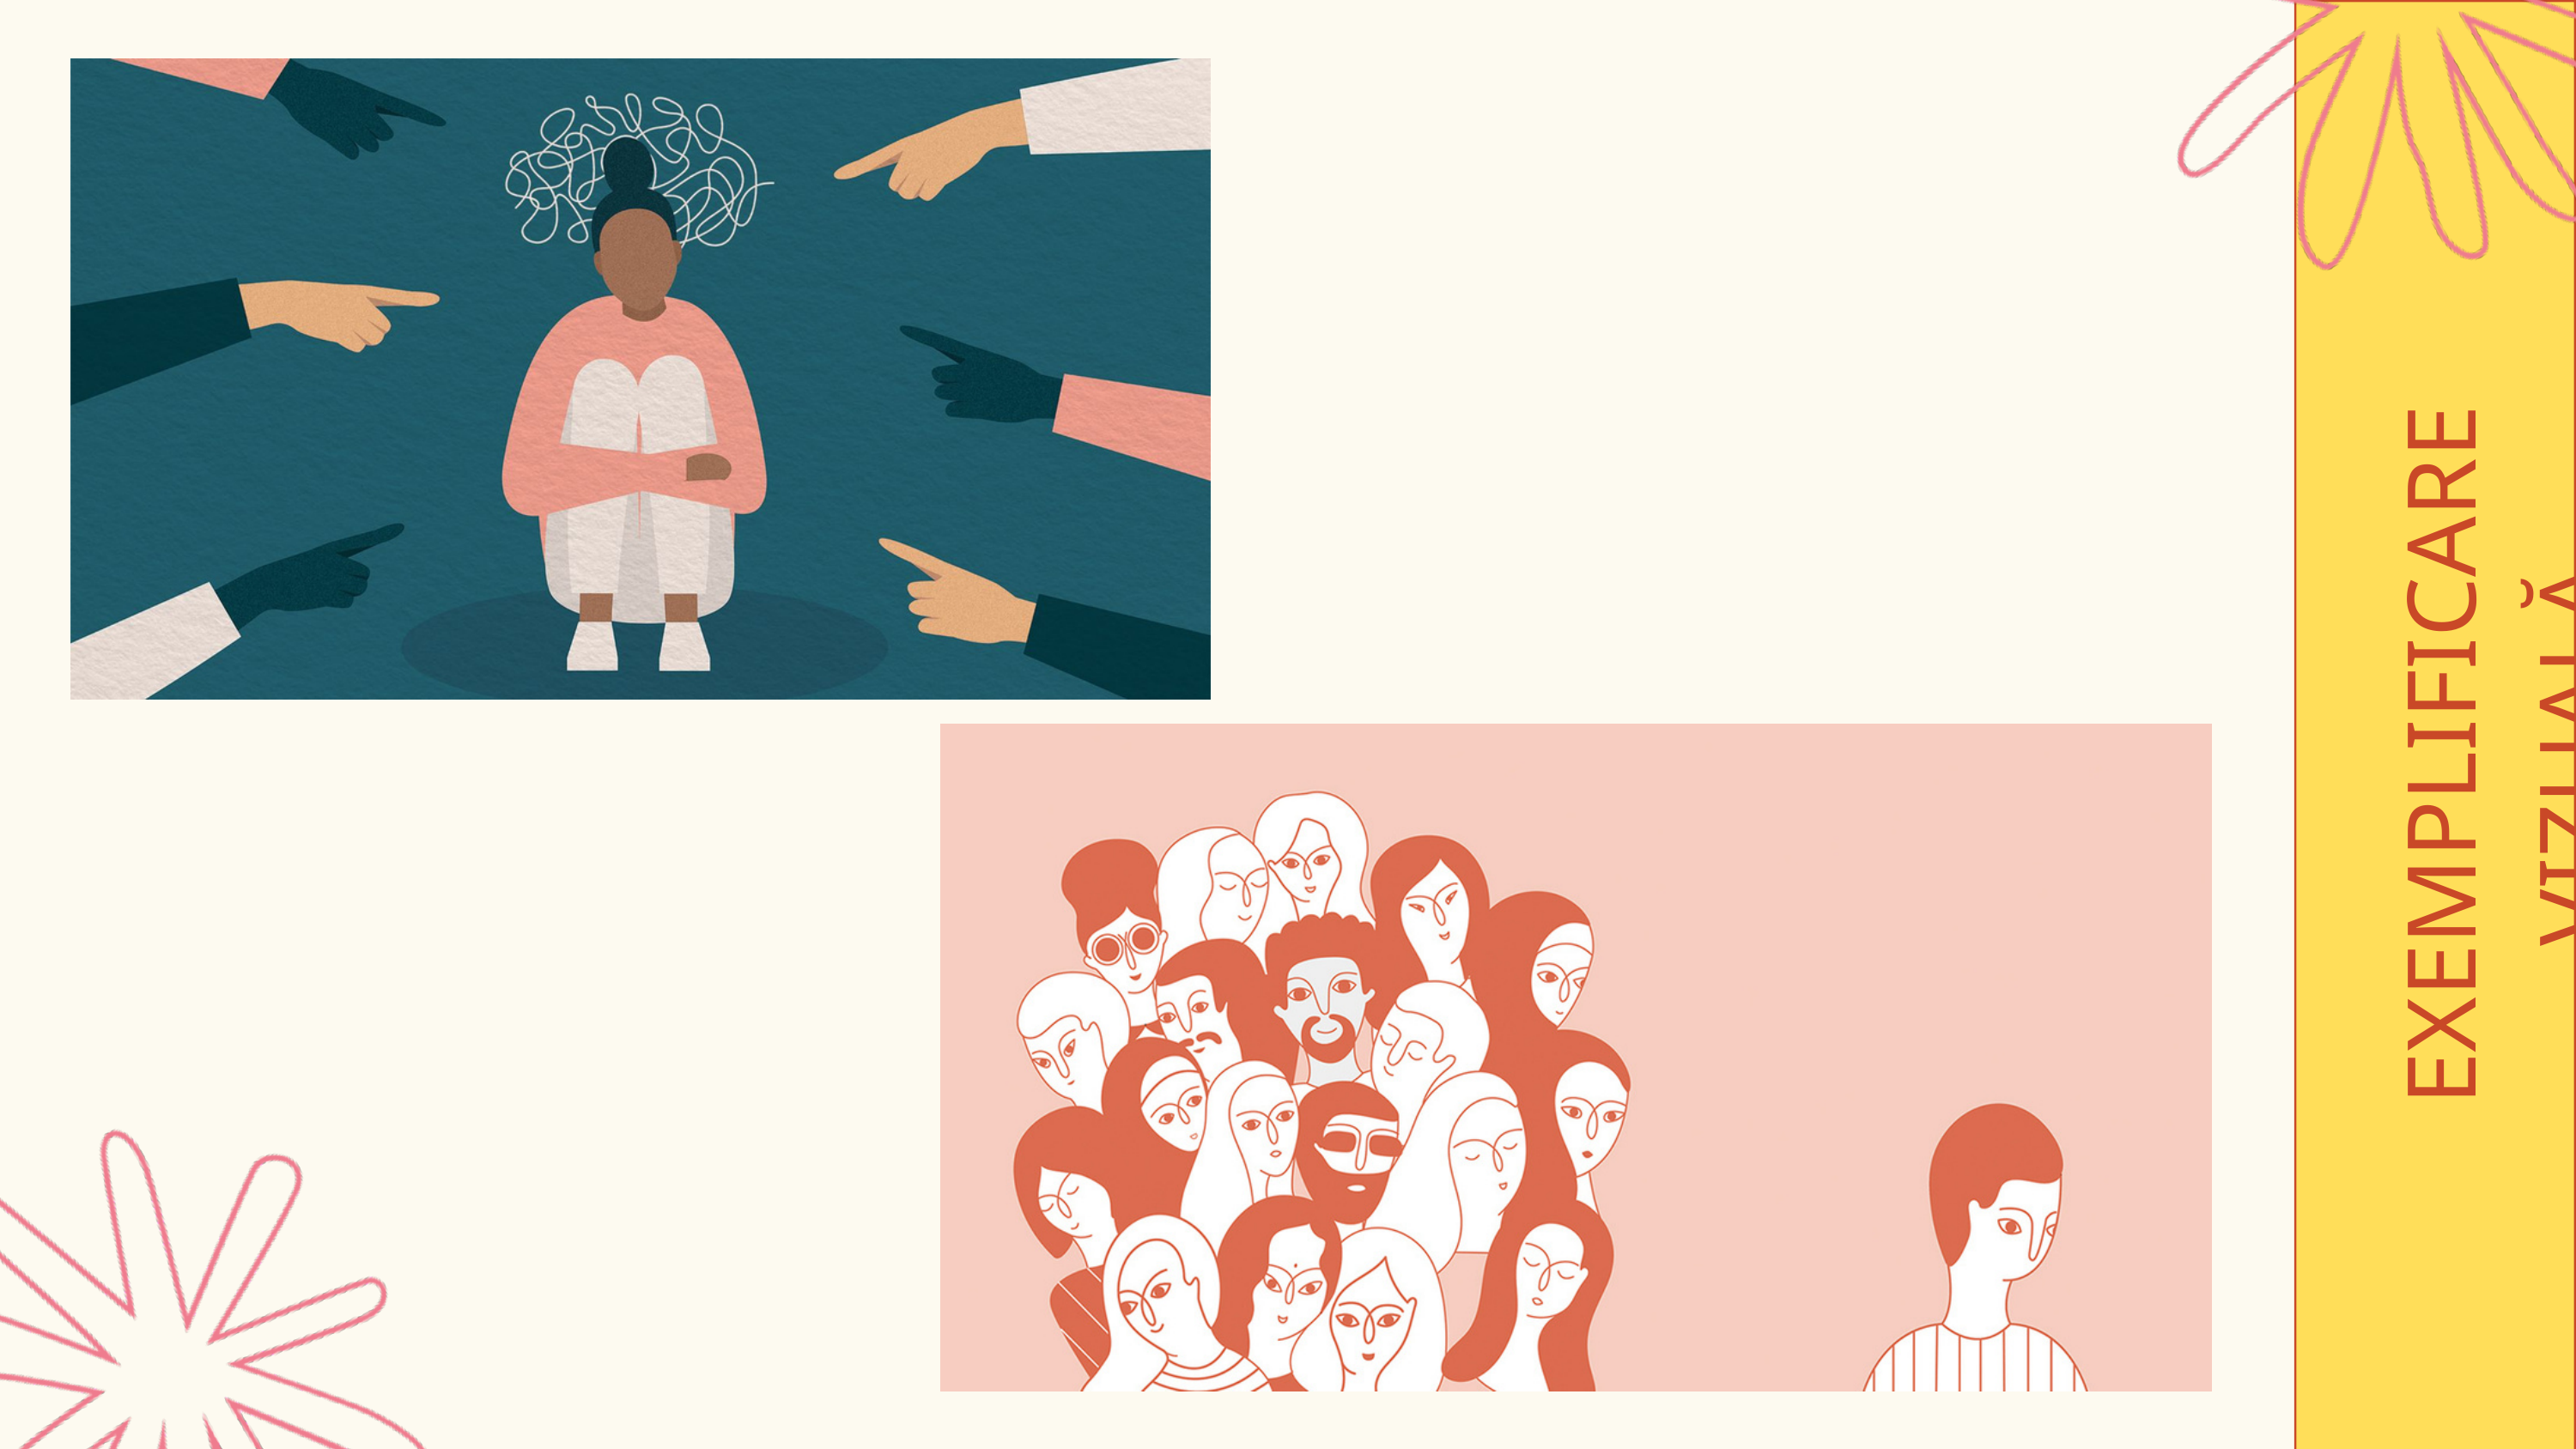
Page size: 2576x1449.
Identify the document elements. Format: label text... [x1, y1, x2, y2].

picture [0, 1008, 477, 1449]
picture [940, 724, 2213, 1392]
picture [70, 58, 1211, 700]
text_box EXEMPLIFICARE VIZUALĂ [2361, 968, 2576, 1264]
picture [2083, 0, 2576, 379]
text_box EXEMPLIFICARE VIZUALĂ [2361, 297, 2576, 676]
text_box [1617, 676, 2576, 959]
